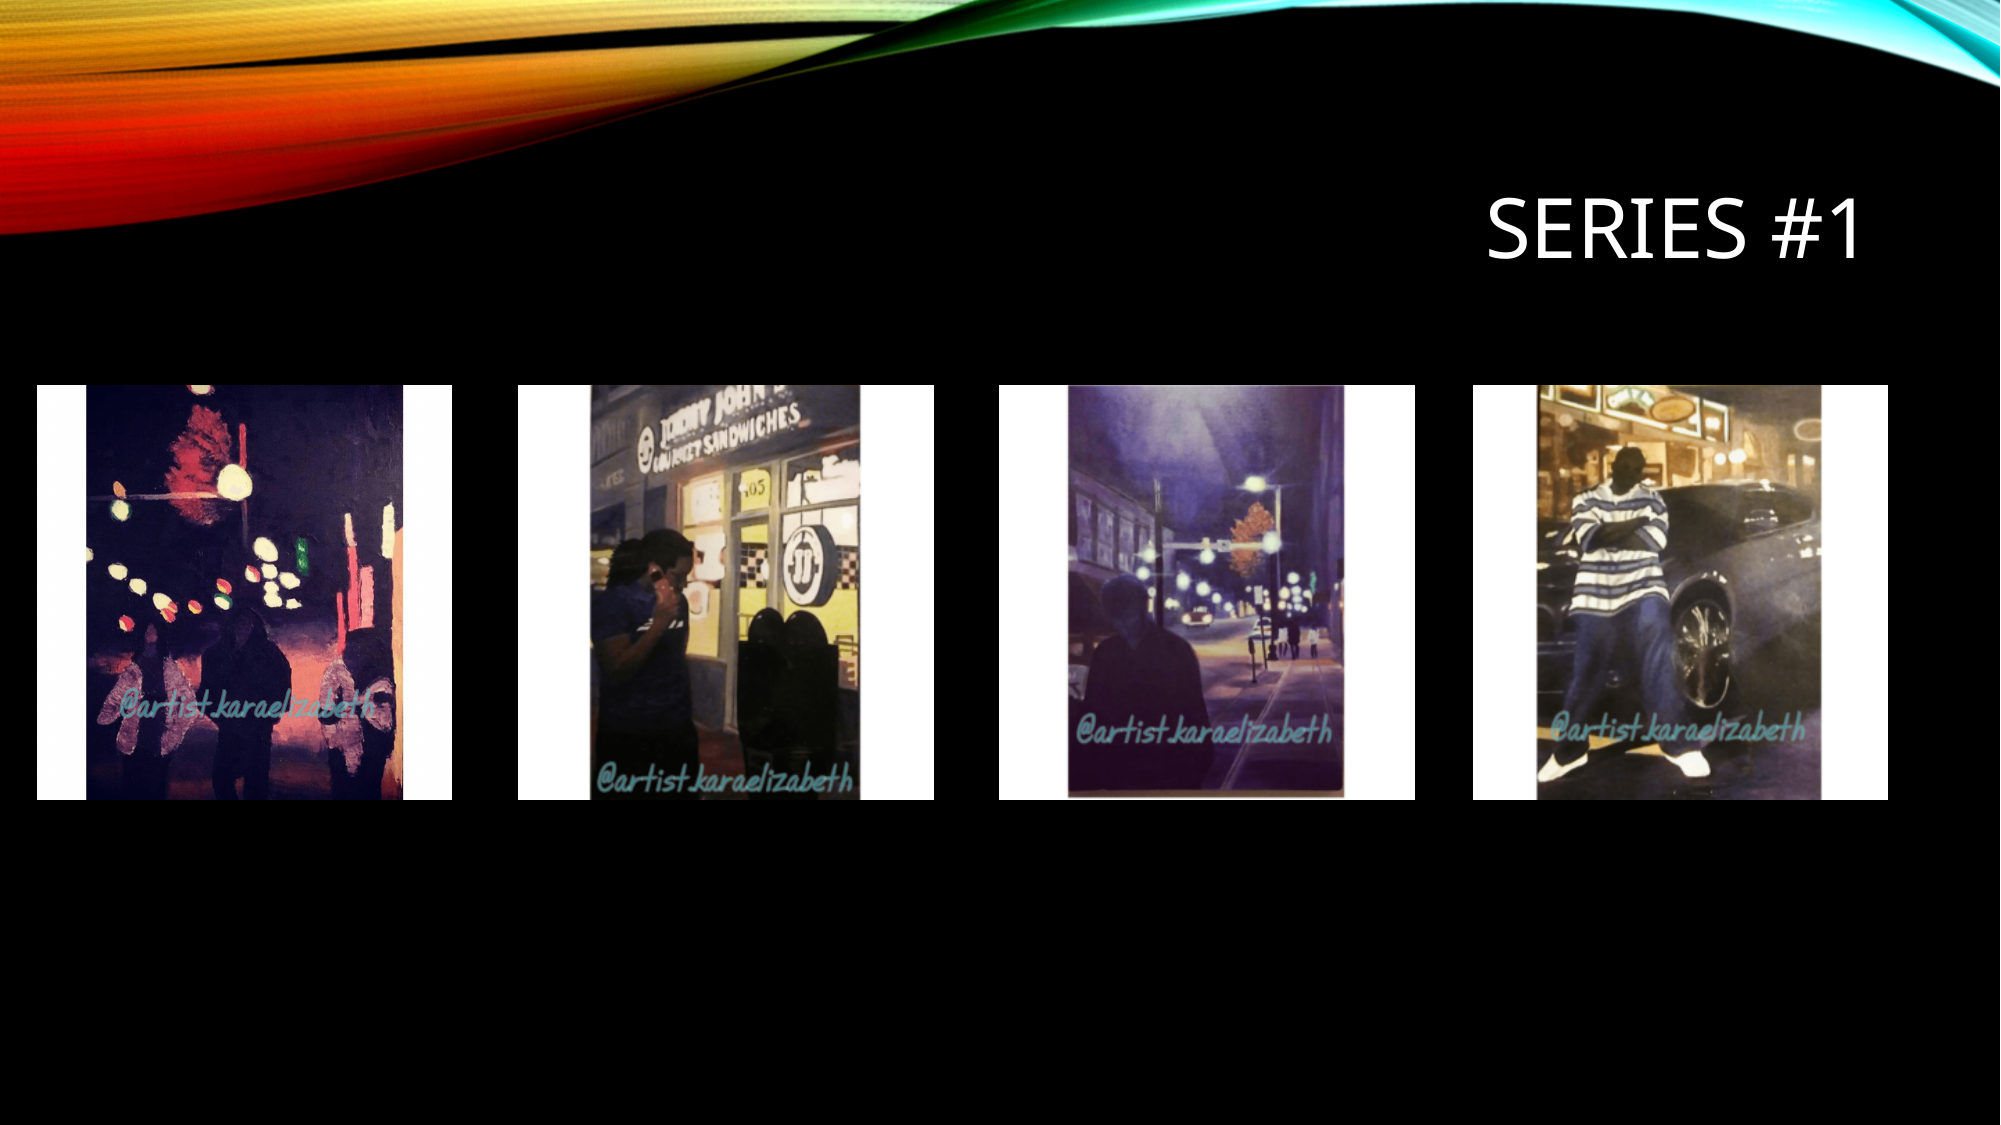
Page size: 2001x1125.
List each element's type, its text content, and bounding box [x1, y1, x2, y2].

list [37, 385, 452, 801]
picture [1472, 385, 1888, 801]
title Series #1 [474, 125, 1888, 338]
picture [0, 0, 2000, 237]
picture [999, 385, 1415, 801]
picture [518, 385, 934, 801]
